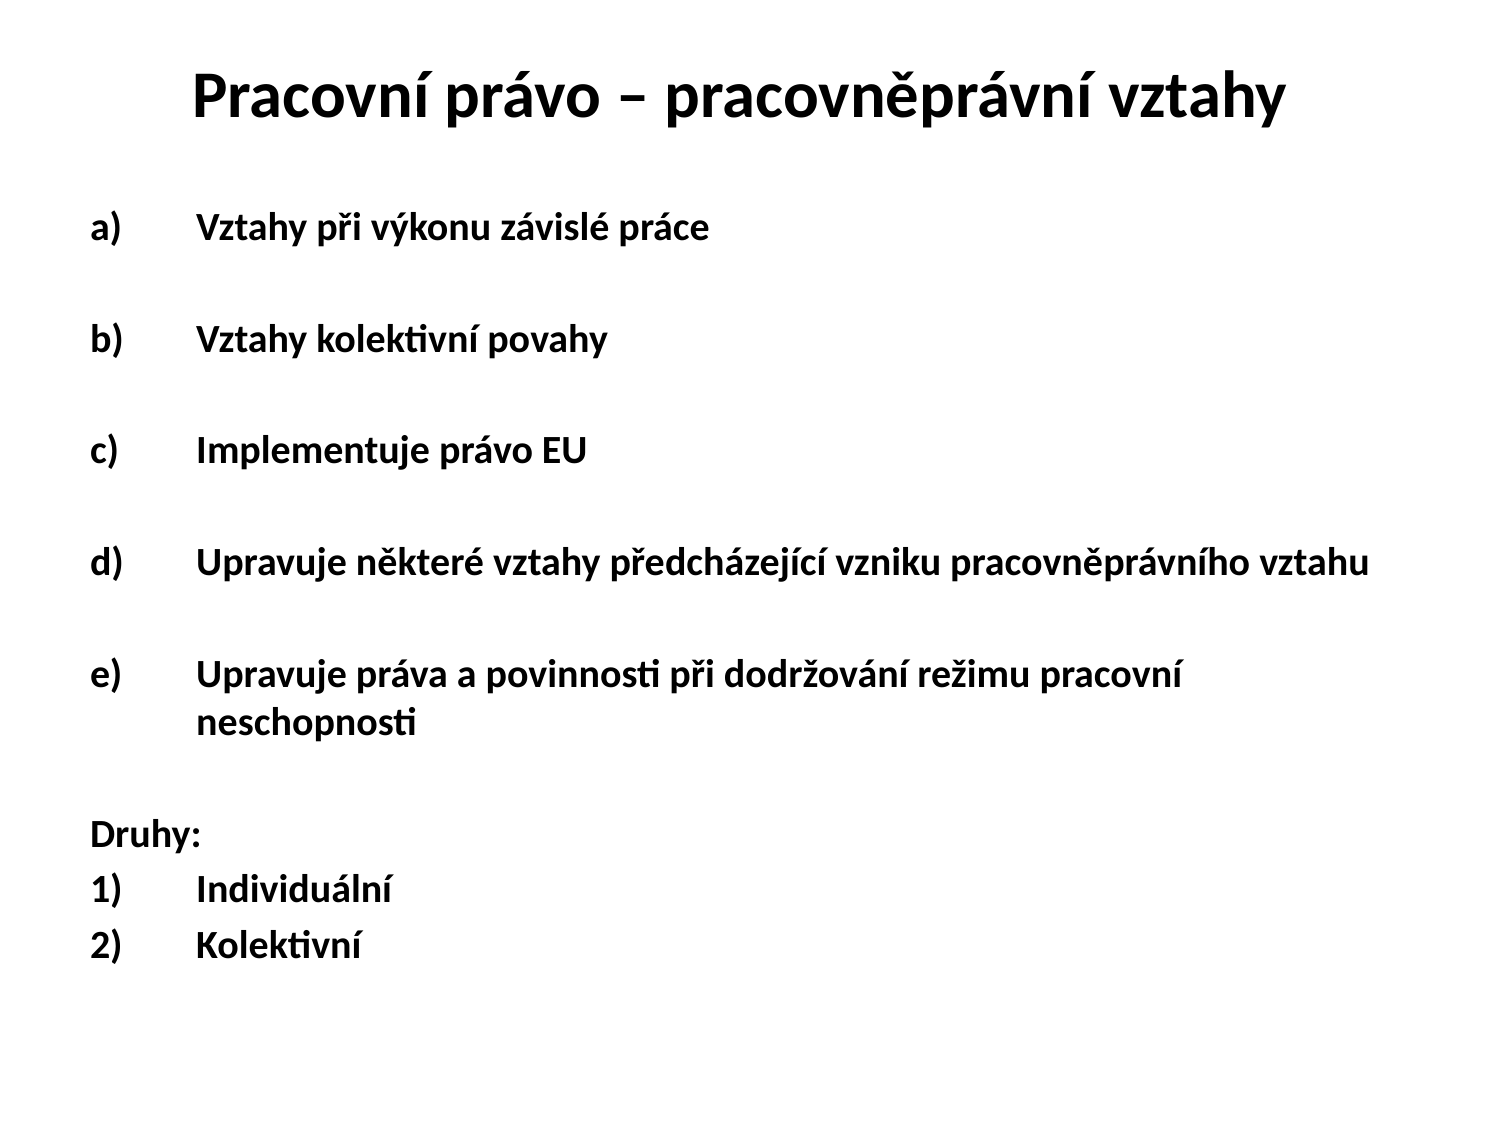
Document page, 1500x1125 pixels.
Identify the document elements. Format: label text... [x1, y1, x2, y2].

title Pracovní právo – pracovněprávní vztahy [64, 30, 1415, 150]
list Vztahy při výkonu závislé práce Vztahy kolektivní povahy Implementuje právo EU Upravuje některé vztahy předcházející vzniku pracovněprávního vztahu Upravuje práva a povinnosti při dodržování režimu pracovní neschopnosti Druhy: Individuální Kolektivní [75, 137, 1425, 1005]
